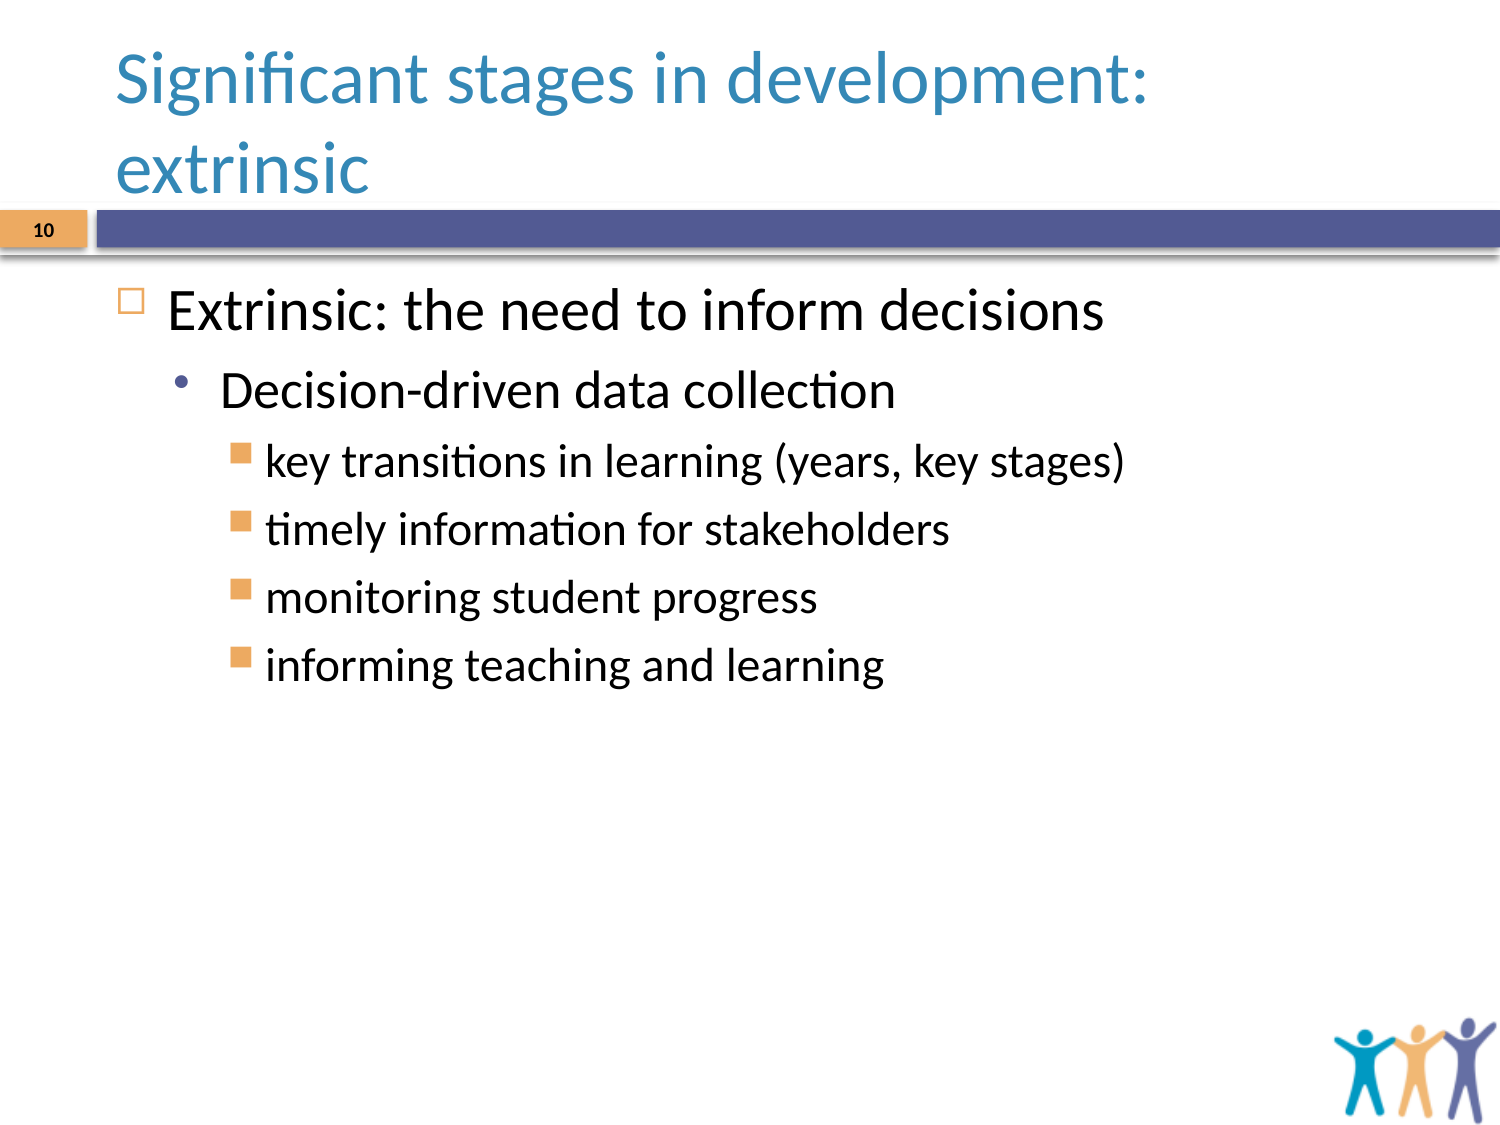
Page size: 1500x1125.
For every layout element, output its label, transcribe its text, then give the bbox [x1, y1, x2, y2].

list Extrinsic: the need to inform decisions Decision-driven data collection key transitions in learning (years, key stages) timely information for stakeholders monitoring student progress informing teaching and learning [100, 262, 1467, 1057]
slide_number 10 [0, 208, 88, 249]
title Significant stages in development: extrinsic [100, 37, 1438, 200]
